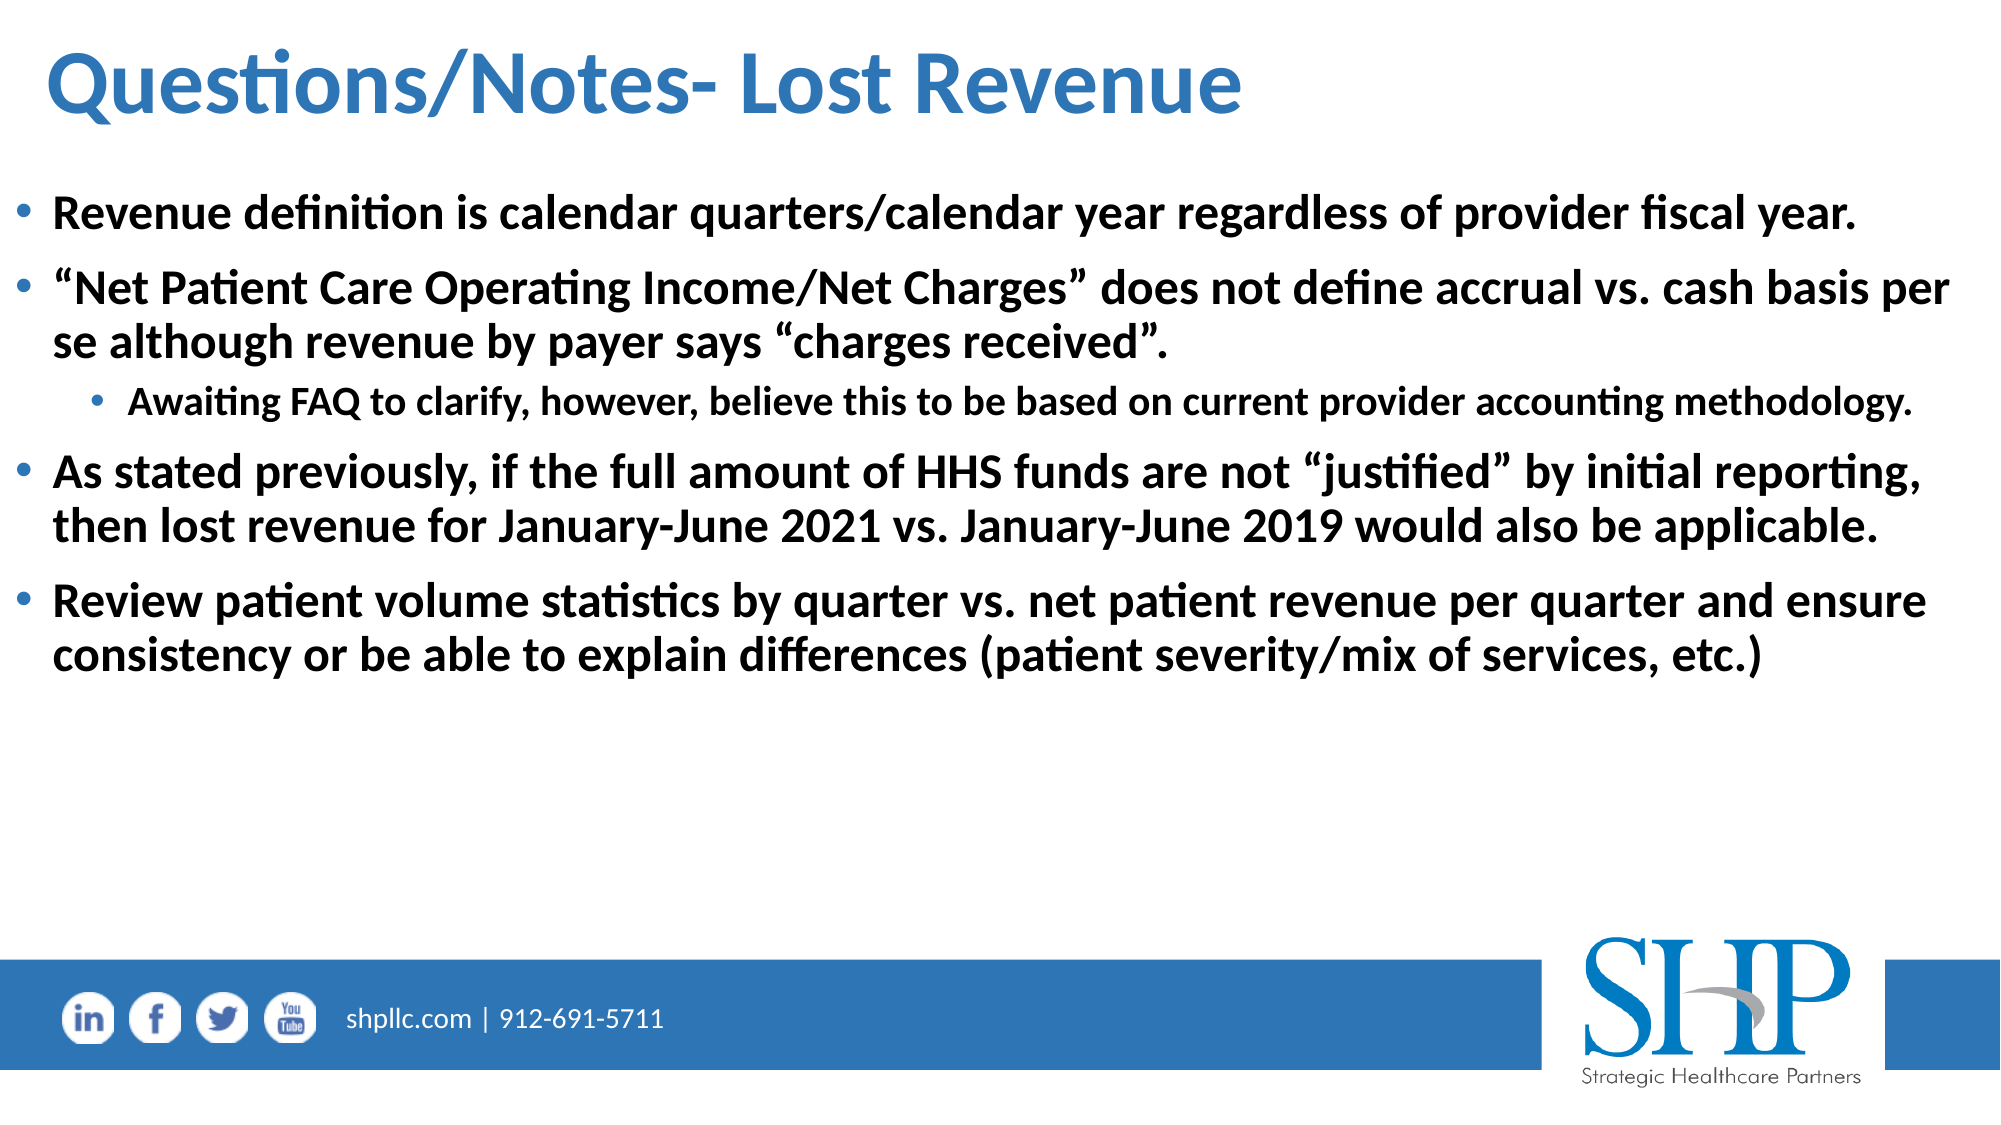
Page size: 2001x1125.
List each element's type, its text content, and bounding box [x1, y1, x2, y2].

list Revenue definition is calendar quarters/calendar year regardless of provider fiscal year. “Net Patient Care Operating Income/Net Charges” does not define accrual vs. cash basis per se although revenue by payer says “charges received”. Awaiting FAQ to clarify, however, believe this to be based on current provider accounting methodology. As stated previously, if the full amount of HHS funds are not “justified” by initial reporting, then lost revenue for January-June 2021 vs. January-June 2019 would also be applicable. Review patient volume statistics by quarter vs. net patient revenue per quarter and ensure consistency or be able to explain differences (patient severity/mix of services, etc.) [0, 179, 1969, 973]
picture [1572, 973, 1865, 1093]
title Questions/Notes- Lost Revenue [31, 0, 1896, 168]
